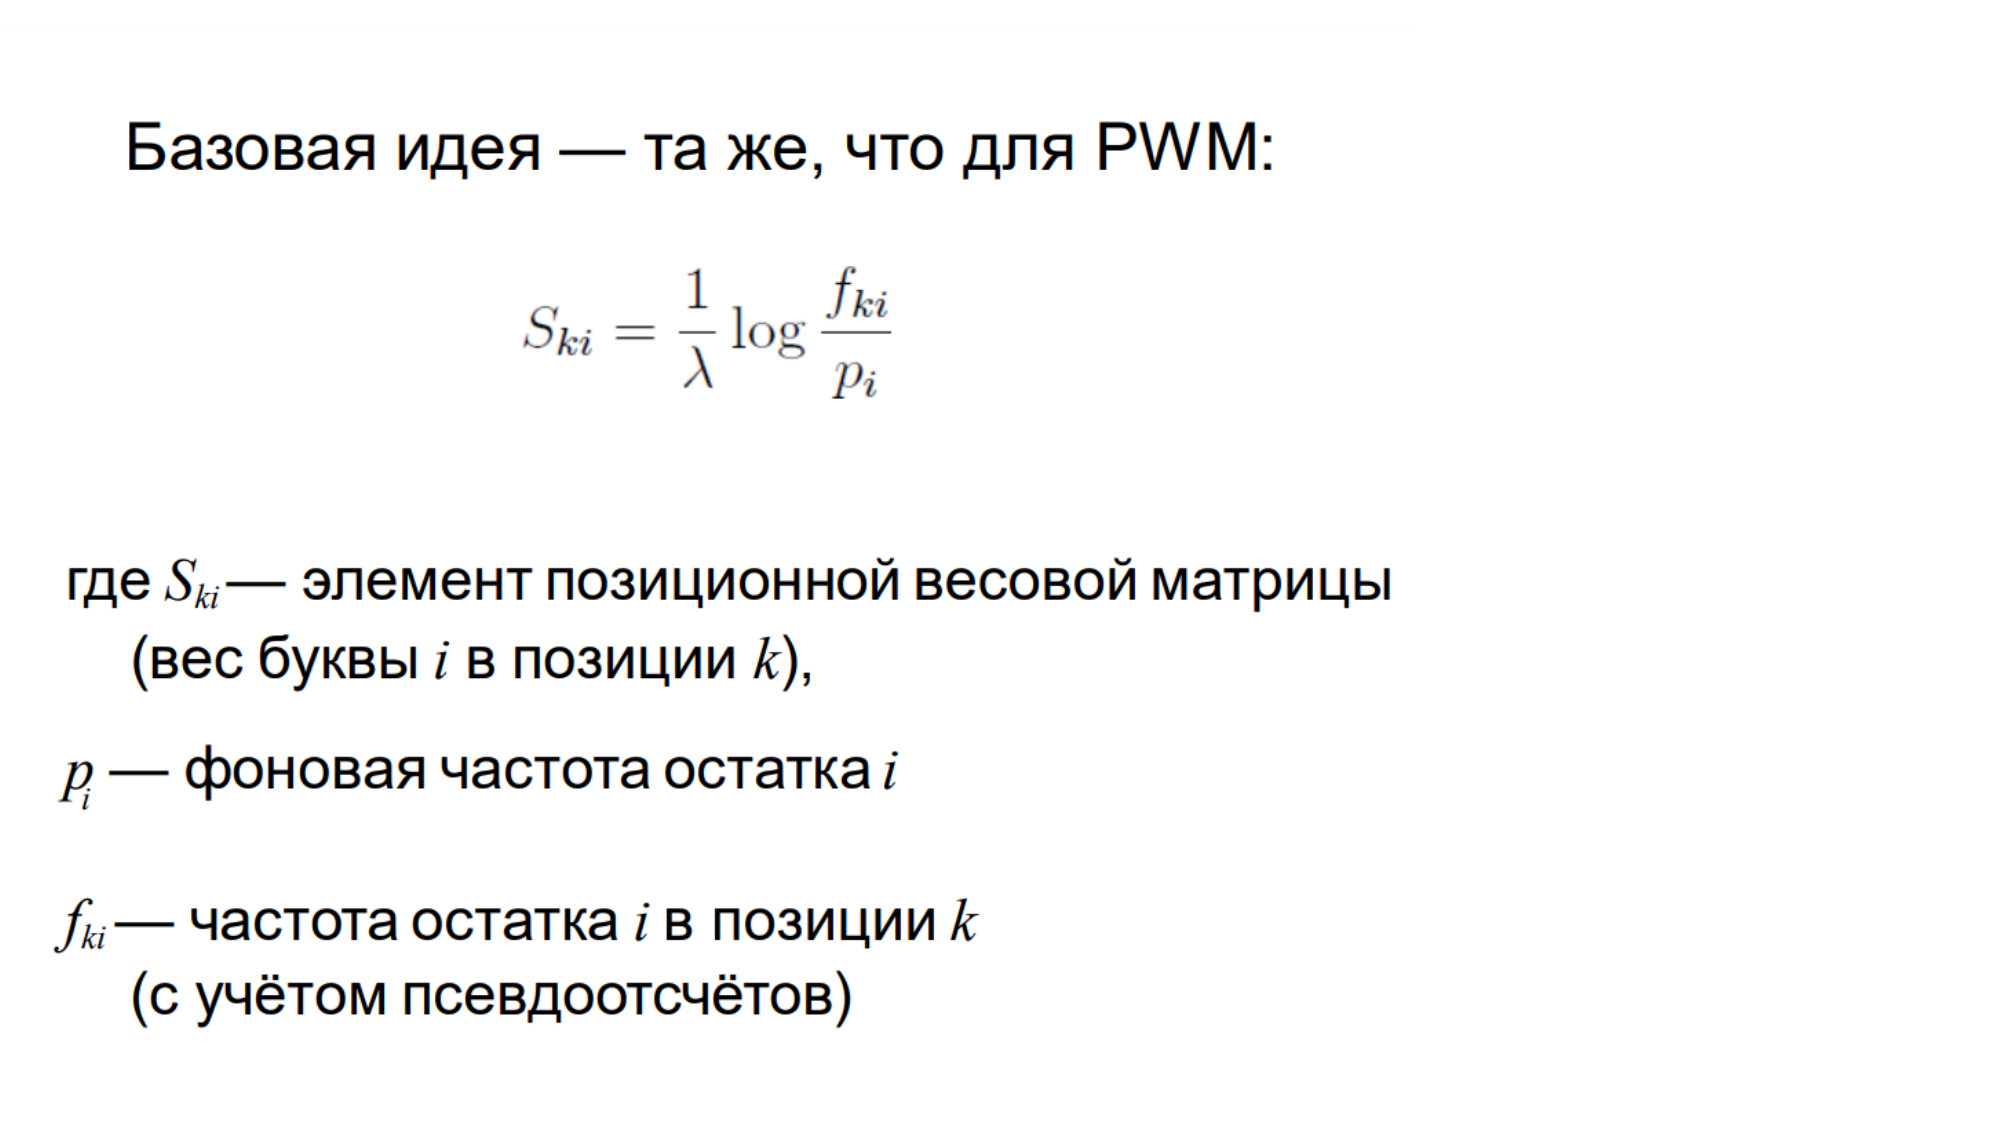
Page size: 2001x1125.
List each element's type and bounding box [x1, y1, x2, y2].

picture [0, 24, 1415, 1078]
